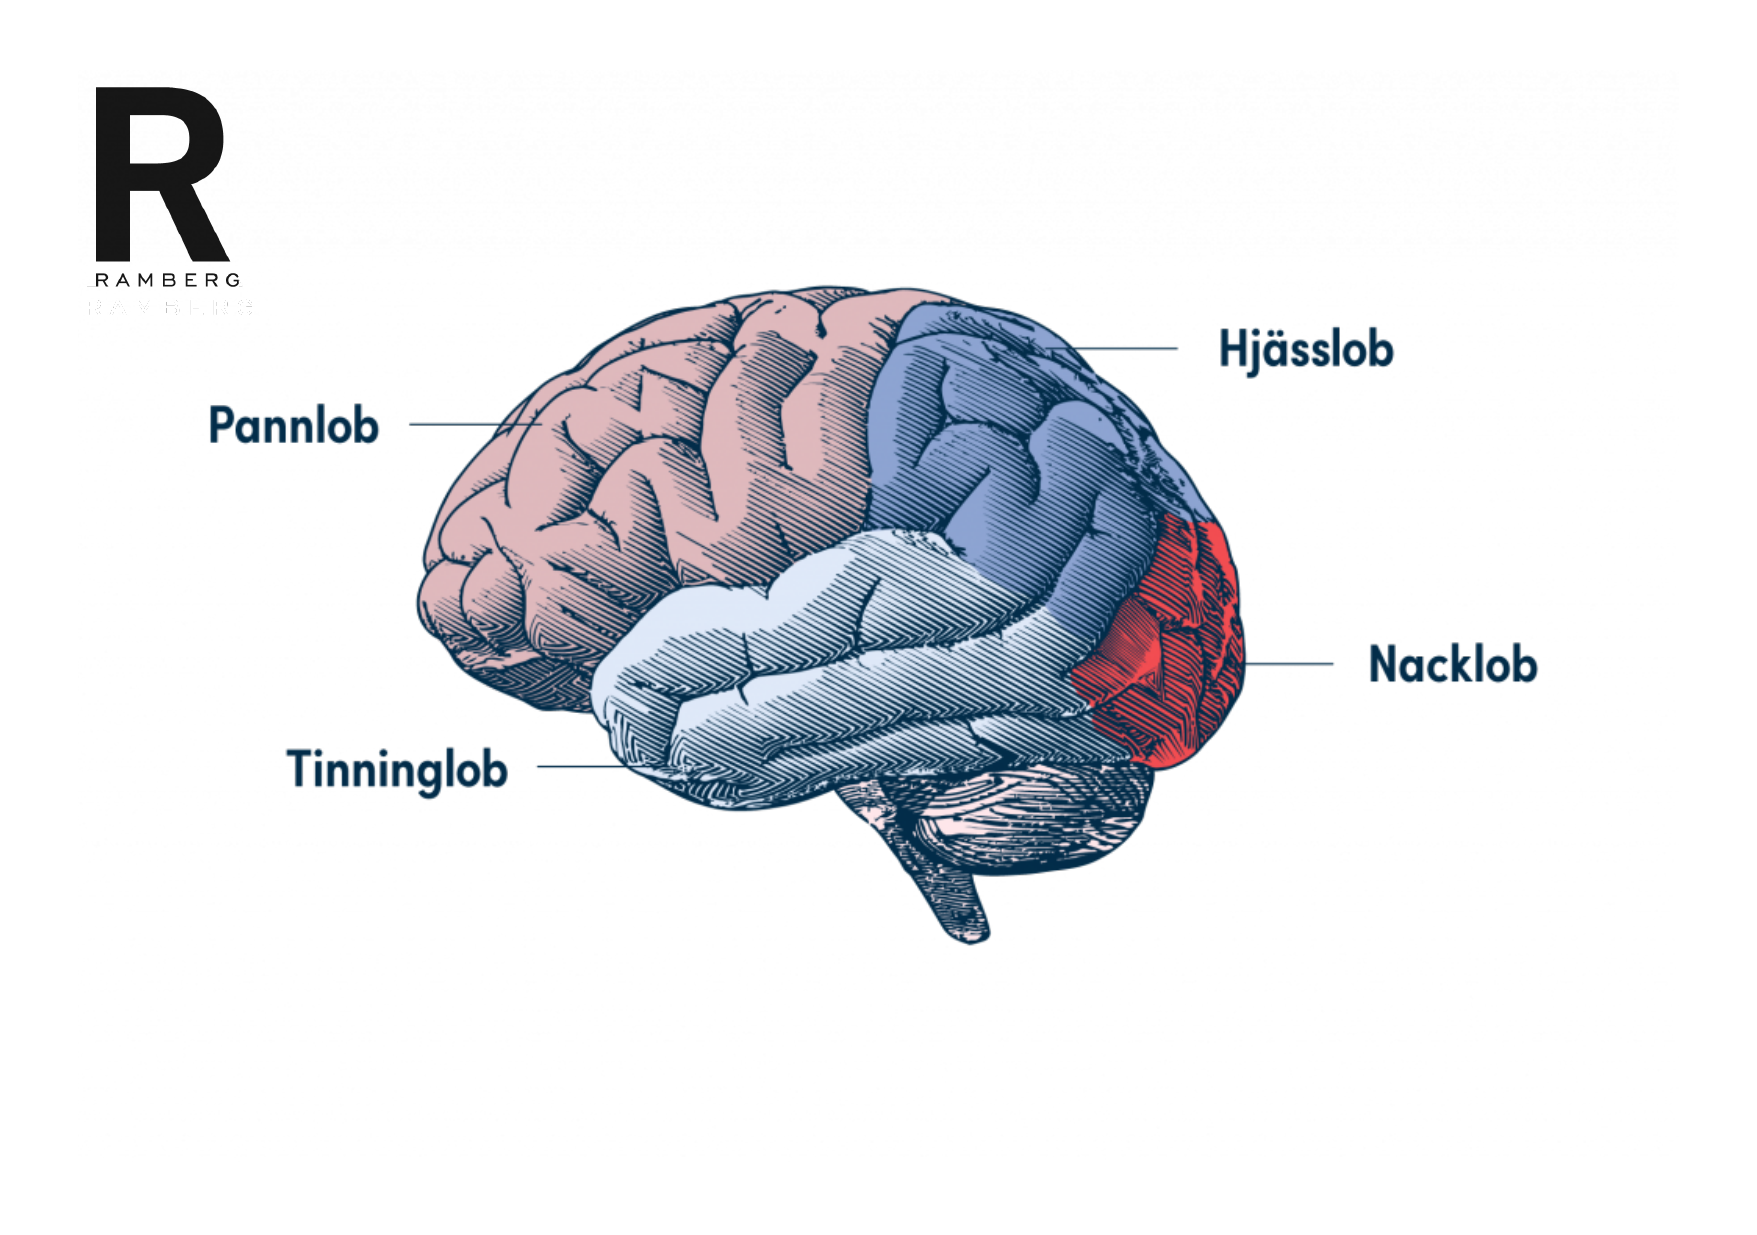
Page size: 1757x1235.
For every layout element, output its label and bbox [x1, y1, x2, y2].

picture [77, 70, 1679, 1165]
